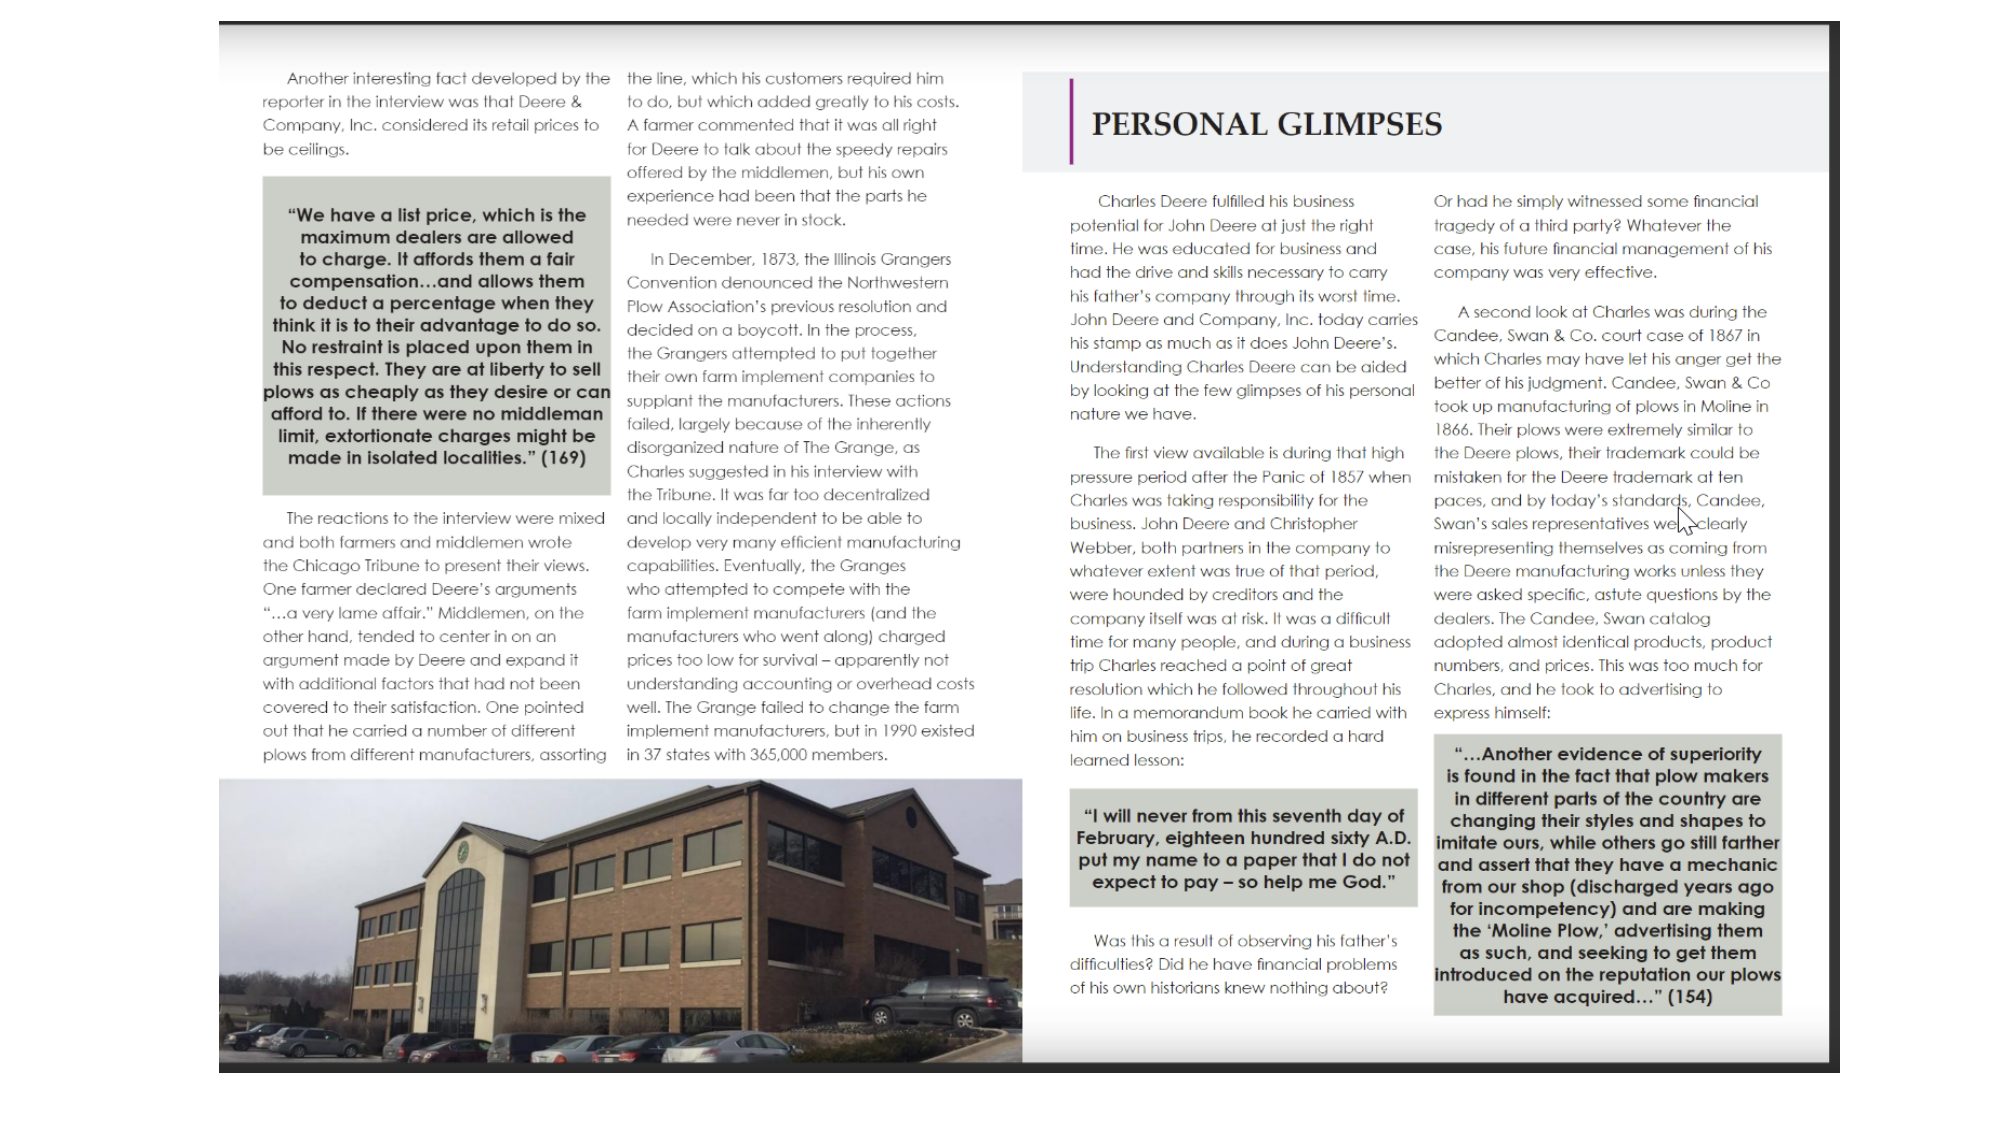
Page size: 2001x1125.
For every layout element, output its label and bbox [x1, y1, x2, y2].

picture [219, 21, 1840, 1073]
